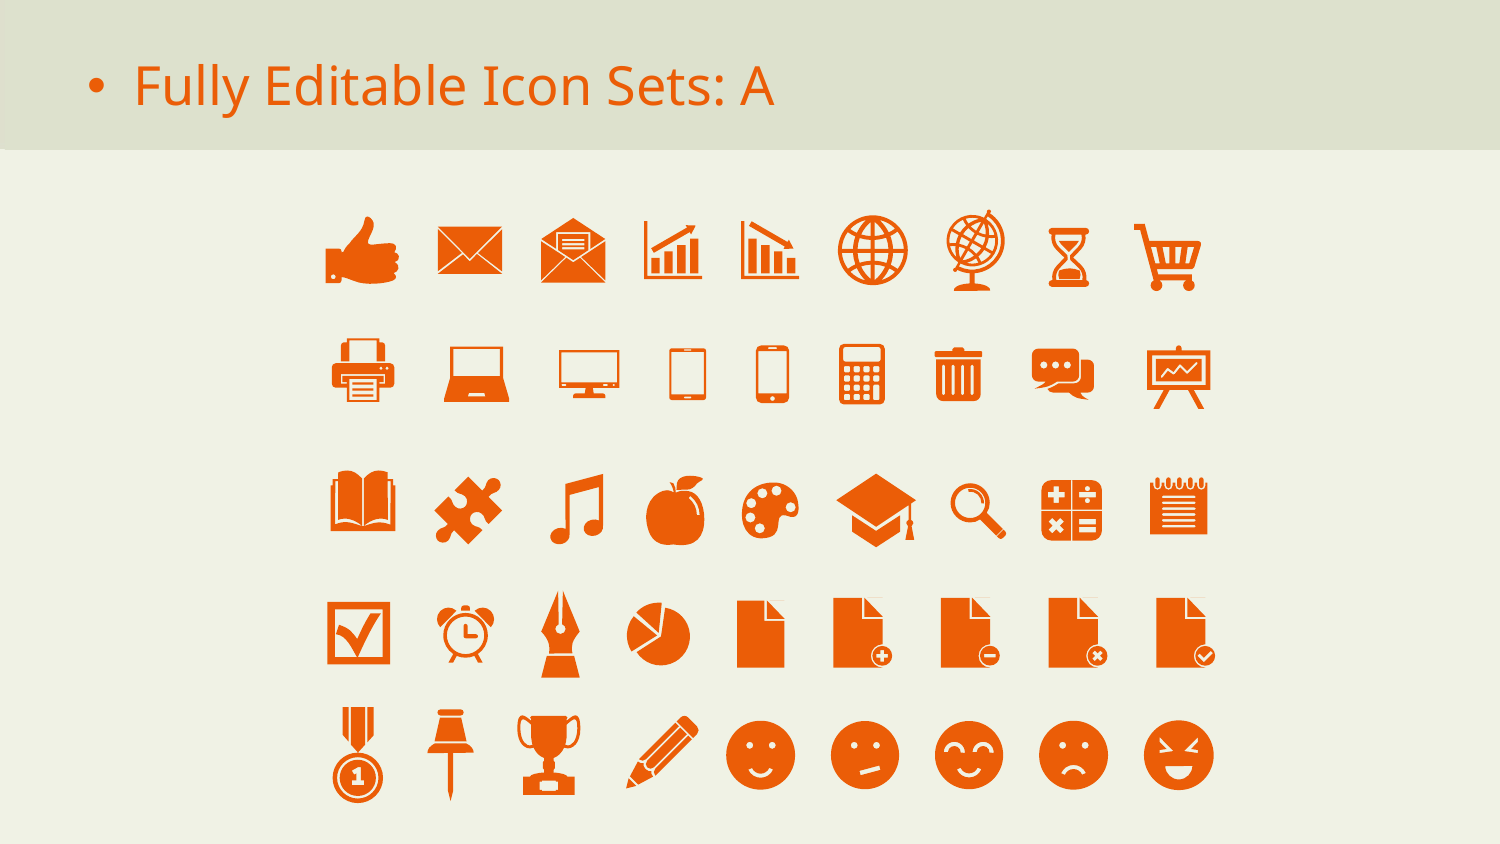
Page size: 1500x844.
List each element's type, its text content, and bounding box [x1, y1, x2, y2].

text_box [644, 473, 707, 548]
text_box [1046, 595, 1110, 670]
text_box [539, 588, 582, 680]
text_box [330, 705, 386, 806]
text_box [1039, 478, 1105, 543]
text_box [1046, 225, 1092, 289]
text_box [1132, 221, 1204, 294]
text_box [329, 336, 397, 405]
text_box [932, 718, 1006, 792]
text_box [624, 713, 701, 791]
text_box [944, 207, 1007, 293]
text_box [515, 713, 583, 798]
text_box [834, 471, 919, 550]
text_box [1141, 718, 1216, 793]
text_box [434, 603, 497, 665]
text_box [538, 216, 608, 285]
text_box [548, 471, 606, 547]
text_box [435, 224, 505, 276]
list Fully Editable Icon Sets: A [72, 40, 1497, 130]
text_box [828, 718, 902, 792]
text_box [556, 348, 622, 401]
text_box [1154, 595, 1218, 670]
text_box [835, 213, 910, 288]
text_box [624, 600, 692, 668]
text_box [325, 600, 392, 667]
text_box [425, 707, 476, 804]
text_box [667, 346, 709, 403]
text_box [1148, 475, 1210, 537]
text_box [1029, 346, 1097, 402]
text_box [441, 344, 512, 404]
text_box [739, 219, 801, 281]
text_box [432, 474, 505, 547]
text_box [1144, 343, 1213, 411]
picture [0, 0, 1500, 844]
text_box [724, 718, 798, 792]
text_box [831, 595, 895, 670]
text_box [739, 480, 801, 541]
text_box [642, 219, 704, 281]
text_box [836, 341, 887, 407]
text_box [753, 343, 792, 406]
text_box [323, 214, 401, 286]
text_box [1037, 718, 1111, 792]
text_box [328, 468, 398, 534]
text_box [938, 595, 1002, 670]
text_box [932, 345, 985, 404]
text_box [735, 598, 787, 670]
text_box [948, 481, 1009, 541]
